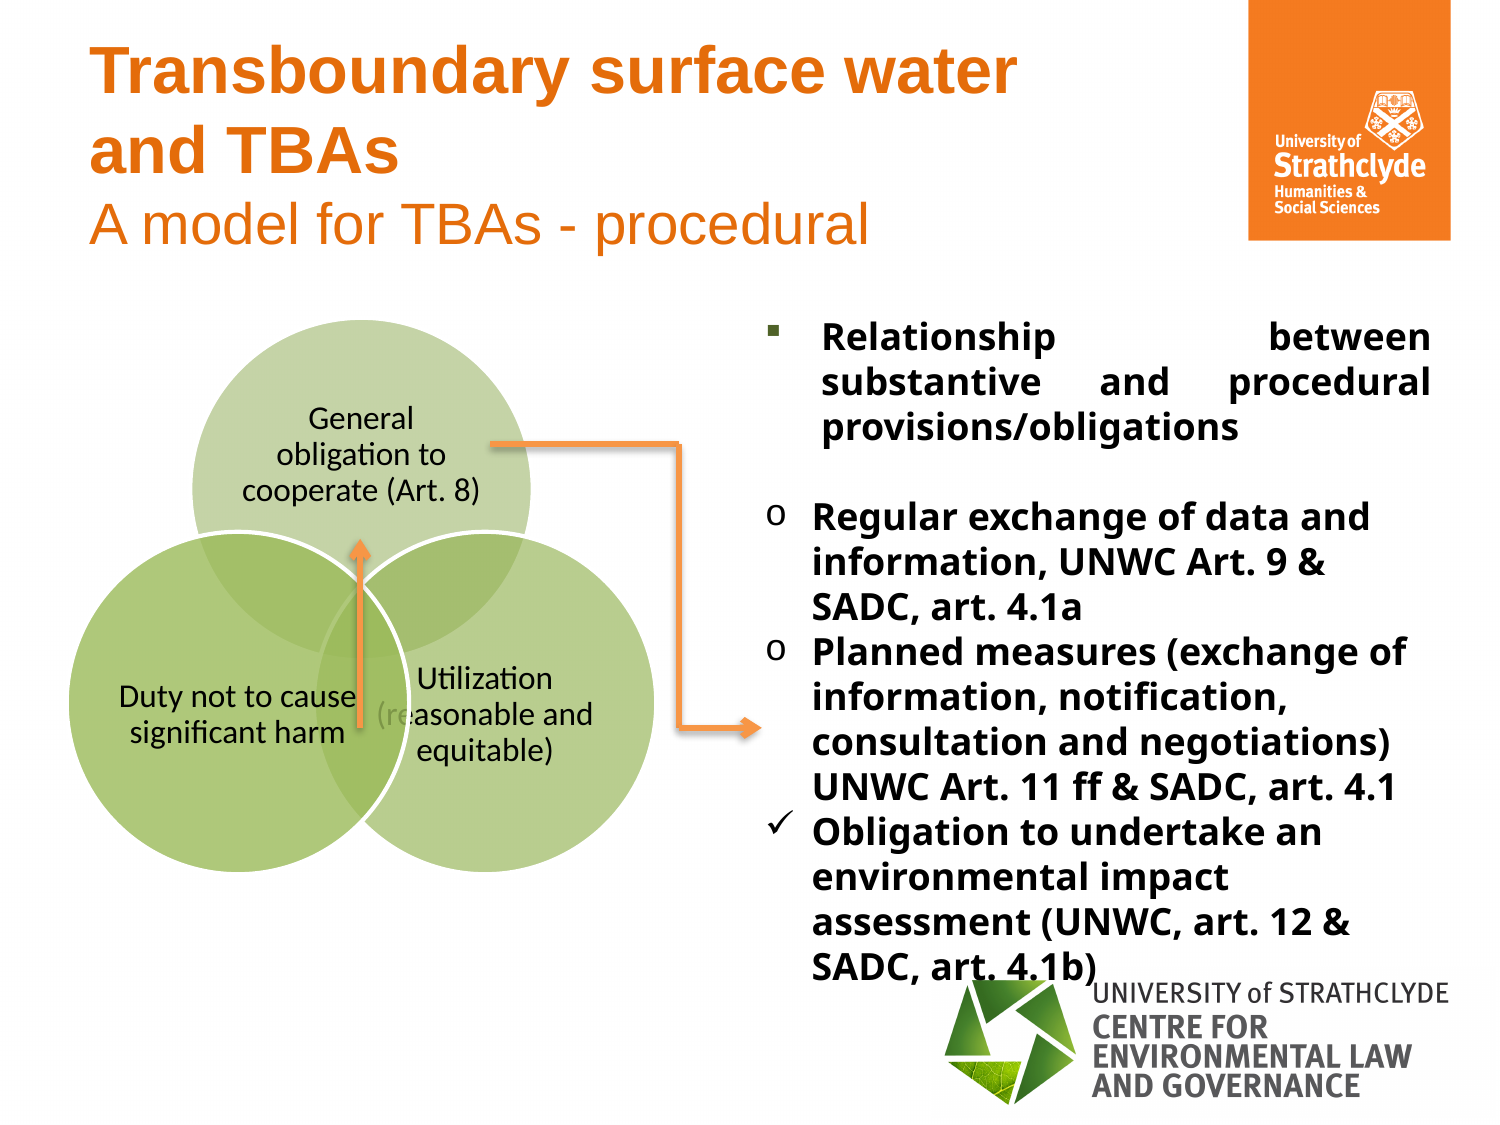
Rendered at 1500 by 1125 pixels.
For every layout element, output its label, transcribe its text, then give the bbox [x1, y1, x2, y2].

picture [0, 0, 1500, 1125]
text_box Relationship between substantive and procedural provisions/obligations Regular exchange of data and information, UNWC Art. 9 & SADC, art. 4.1a Planned measures (exchange of information, notification, consultation and negotiations) UNWC Art. 11 ff & SADC, art. 4.1 Obligation to undertake an environmental impact assessment (UNWC, art. 12 & SADC, art. 4.1b) [750, 305, 1447, 996]
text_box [0, 310, 824, 882]
text_box Transboundary surface water and TBAs A model for TBAs - procedural [75, 19, 1164, 138]
